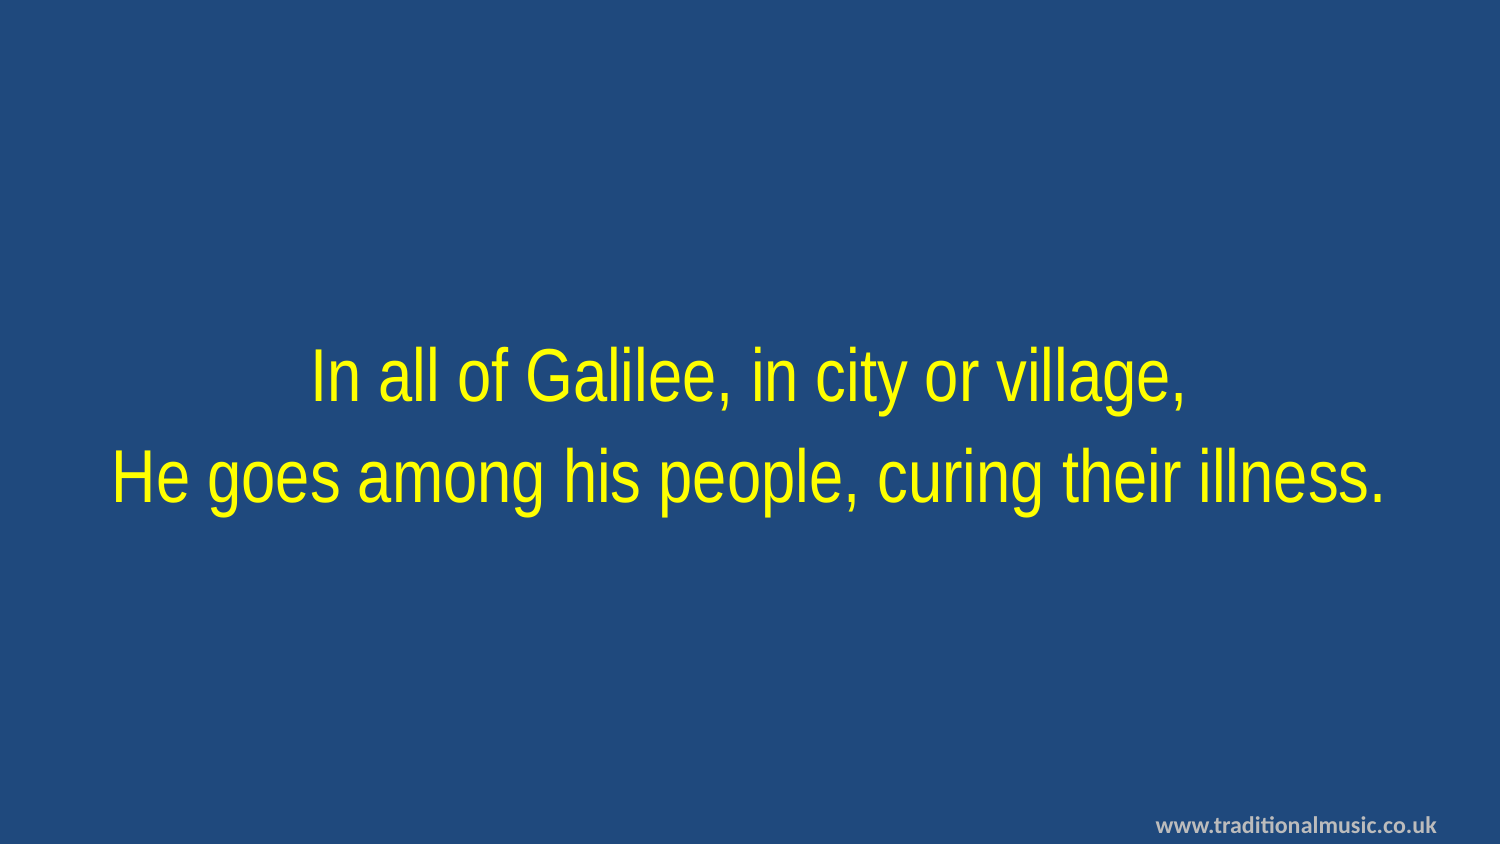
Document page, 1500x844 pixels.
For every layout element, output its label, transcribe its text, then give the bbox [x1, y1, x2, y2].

list In all of Galilee, in city or village, He goes among his people, curing their illness. [0, 0, 1500, 844]
